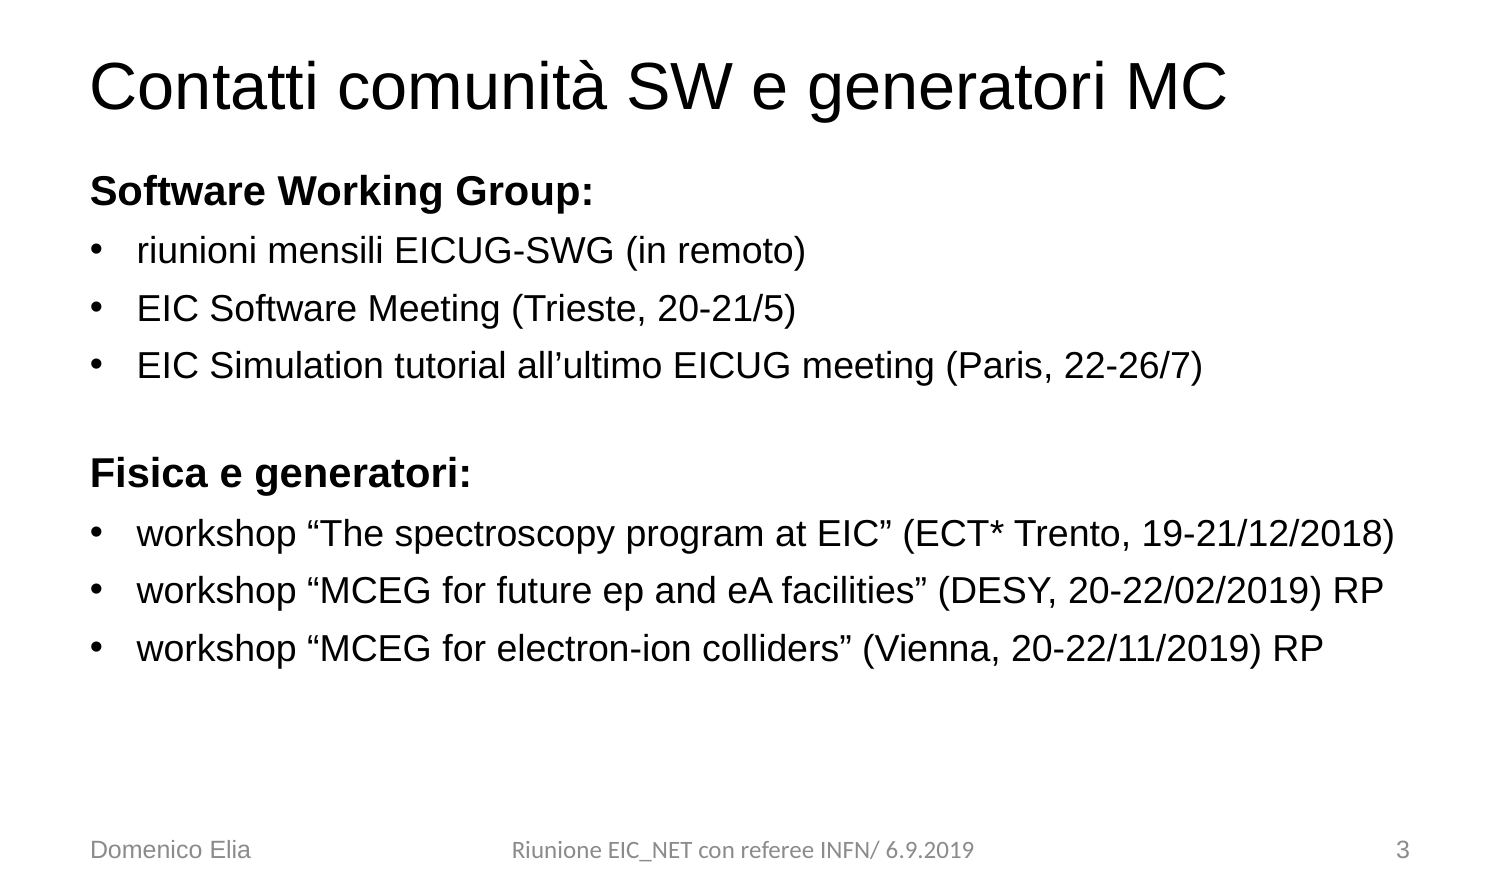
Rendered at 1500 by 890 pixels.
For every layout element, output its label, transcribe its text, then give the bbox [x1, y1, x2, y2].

slide_number 3 [1074, 824, 1425, 872]
text_box Software Working Group: riunioni mensili EICUG-SWG (in remoto) EIC Software Meeting (Trieste, 20-21/5) EIC Simulation tutorial all’ultimo EICUG meeting (Paris, 22-26/7) Fisica e generatori: workshop “The spectroscopy program at EIC” (ECT* Trento, 19-21/12/2018) workshop “MCEG for future ep and eA facilities” (DESY, 20-22/02/2019) RP workshop “MCEG for electron-ion colliders” (Vienna, 20-22/11/2019) RP [74, 156, 1425, 677]
slide_number Domenico Elia [75, 824, 425, 872]
text_box Contatti comunità SW e generatori MC [74, 35, 1425, 130]
footer Riunione EIC_NET con referee INFN/ 6.9.2019 [477, 824, 1010, 872]
